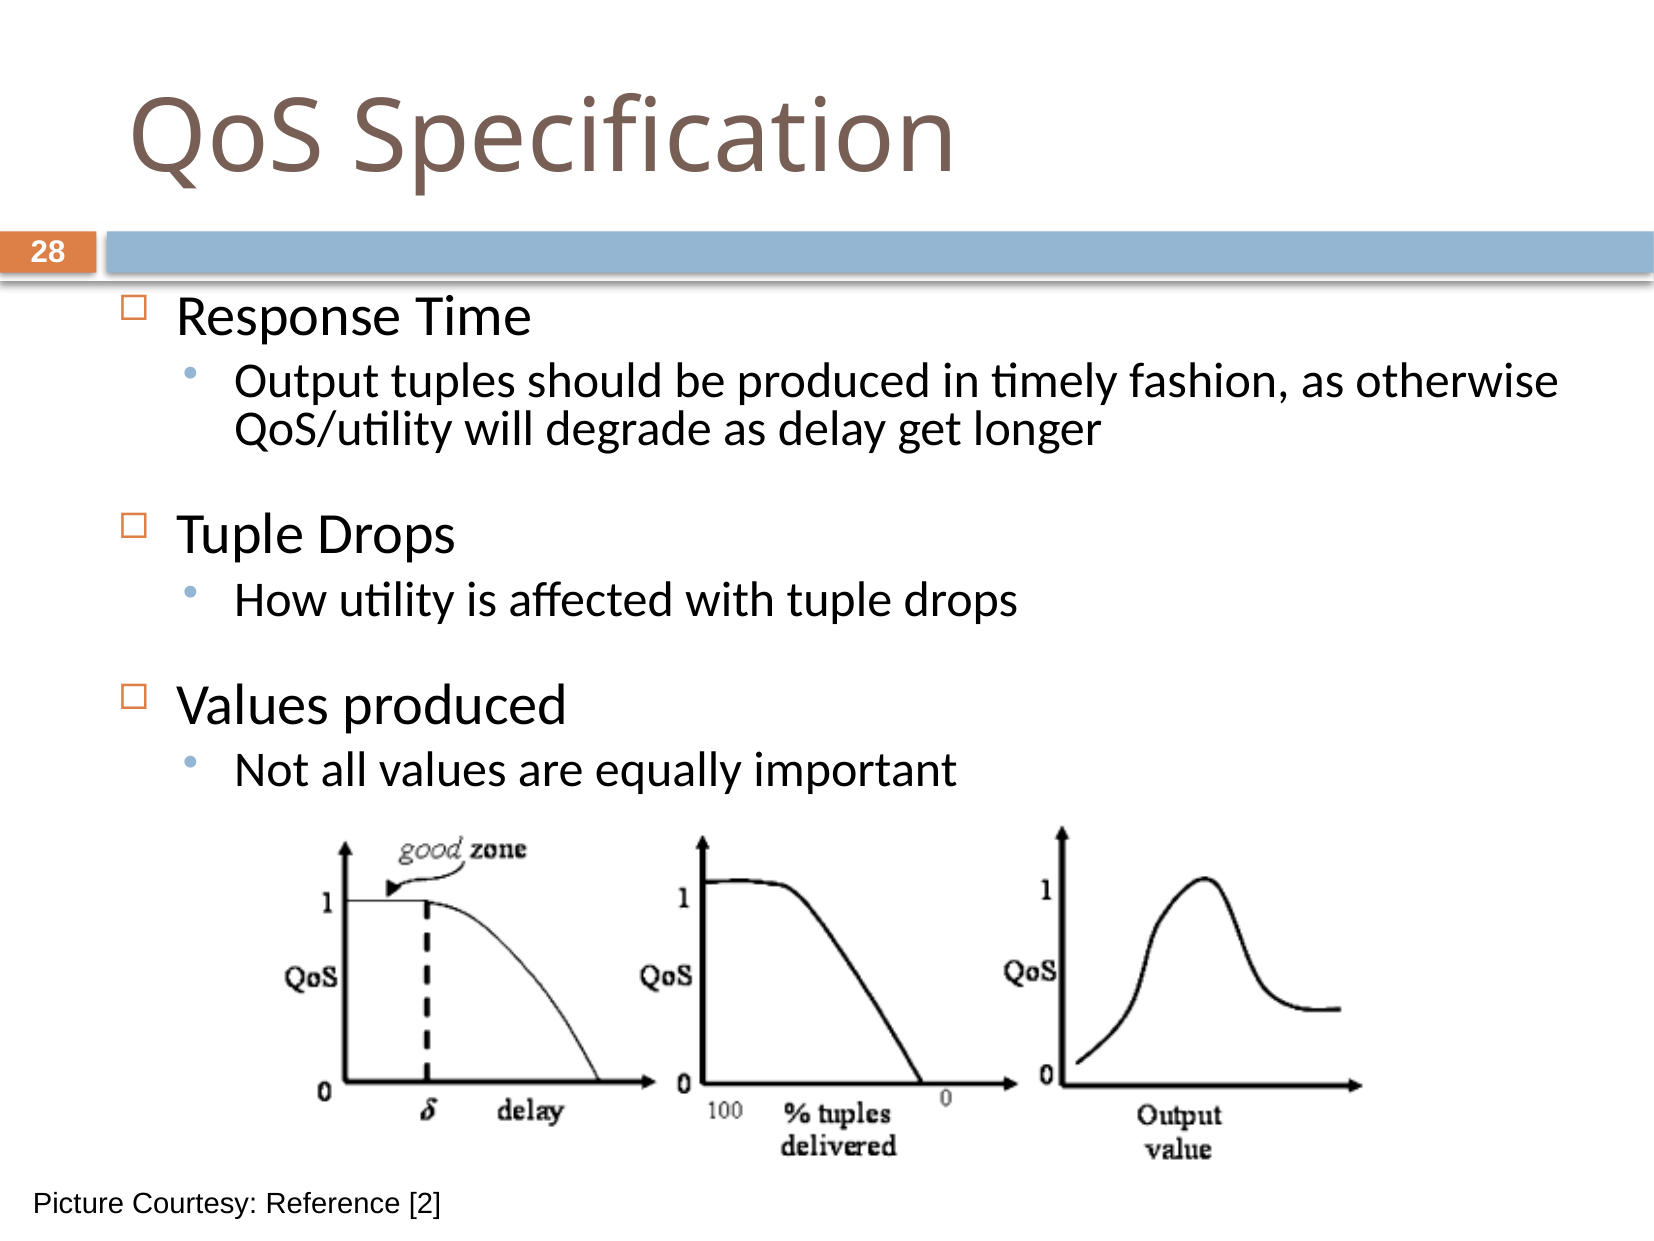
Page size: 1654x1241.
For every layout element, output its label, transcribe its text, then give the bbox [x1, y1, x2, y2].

list Response Time Output tuples should be produced in timely fashion, as otherwise QoS/utility will degrade as delay get longer Tuple Drops How utility is affected with tuple drops Values produced Not all values are equally important [101, 282, 1591, 809]
title QoS Specification [110, 41, 1586, 221]
picture [264, 812, 1392, 1183]
text_box Picture Courtesy: Reference [2] [17, 1179, 458, 1228]
slide_number 28 [0, 230, 97, 275]
